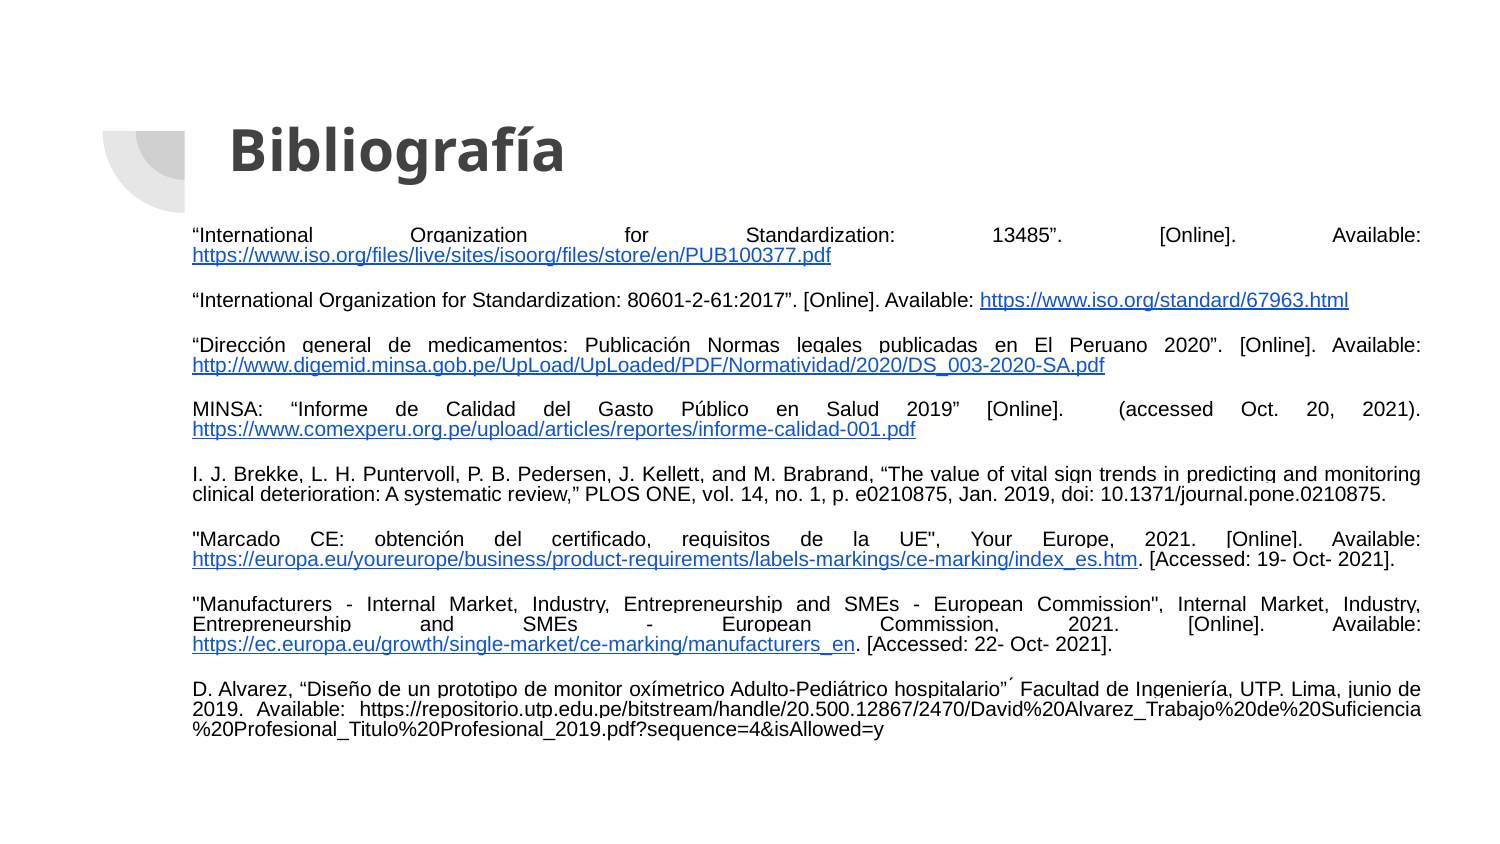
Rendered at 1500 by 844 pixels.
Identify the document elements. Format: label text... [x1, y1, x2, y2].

title Bibliografía [213, 98, 1368, 211]
list “International Organization for Standardization: 13485”. [Online]. Available: https://www.iso.org/files/live/sites/isoorg/files/store/en/PUB100377.pdf “International Organization for Standardization: 80601-2-61:2017”. [Online]. Available: https://www.iso.org/standard/67963.html “Dirección general de medicamentos: Publicación Normas legales publicadas en El Peruano 2020”. [Online]. Available: http://www.digemid.minsa.gob.pe/UpLoad/UpLoaded/PDF/Normatividad/2020/DS_003-2020-SA.pdf MINSA: “Informe de Calidad del Gasto Público en Salud 2019” [Online]. (accessed Oct. 20, 2021). https://www.comexperu.org.pe/upload/articles/reportes/informe-calidad-001.pdf I. J. Brekke, L. H. Puntervoll, P. B. Pedersen, J. Kellett, and M. Brabrand, “The value of vital sign trends in predicting and monitoring clinical deterioration: A systematic review,” PLOS ONE, vol. 14, no. 1, p. e0210875, Jan. 2019, doi: 10.1371/journal.pone.0210875. "Marcado CE: obtención del certificado, requisitos de la UE", Your Europe, 2021. [Online]. Available: https://europa.eu/youreurope/business/product-requirements/labels-markings/ce-marking/index_es.htm. [Accessed: 19- Oct- 2021]. "Manufacturers - Internal Market, Industry, Entrepreneurship and SMEs - European Commission", Internal Market, Industry, Entrepreneurship and SMEs - European Commission, 2021. [Online]. Available: https://ec.europa.eu/growth/single-market/ce-marking/manufacturers_en. [Accessed: 22- Oct- 2021]. D. Alvarez, “Diseño de un prototipo de monitor oxímetrico Adulto-Pediátrico hospitalario” ́ Facultad de Ingeniería, UTP. Lima, junio de 2019. Available: https://repositorio.utp.edu.pe/bitstream/handle/20.500.12867/2470/David%20Alvarez_Trabajo%20de%20Suficiencia%20Profesional_Titulo%20Profesional_2019.pdf?sequence=4&isAllowed=y [102, 211, 1437, 798]
